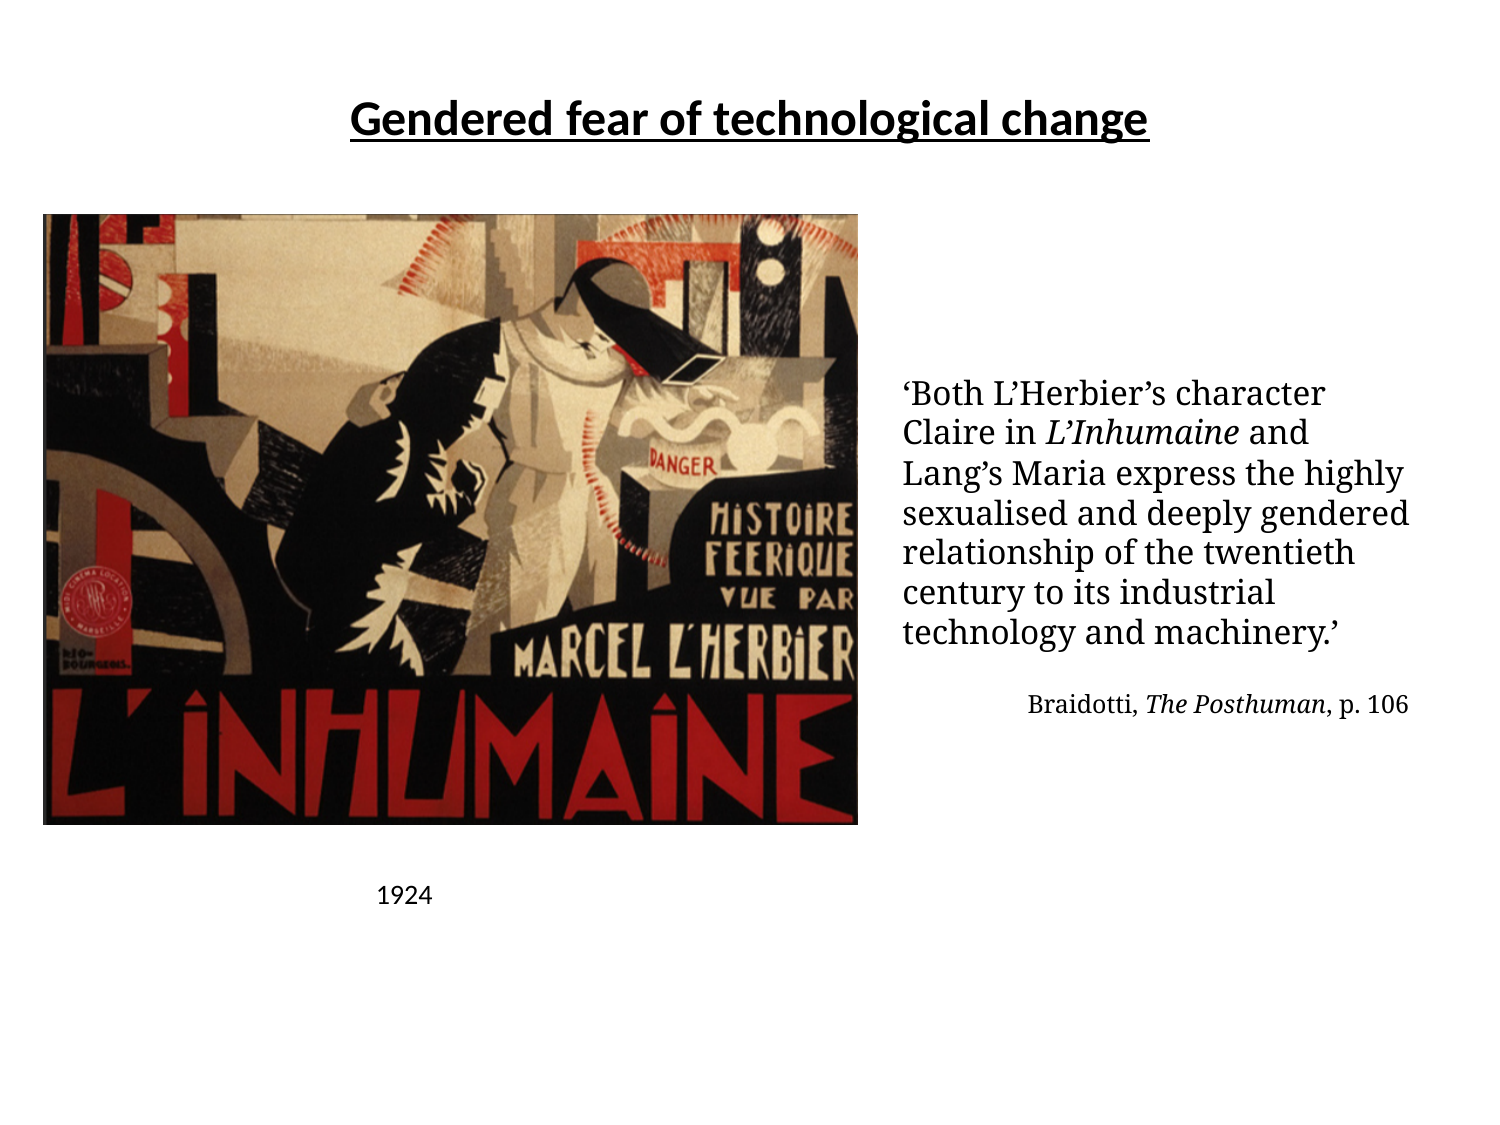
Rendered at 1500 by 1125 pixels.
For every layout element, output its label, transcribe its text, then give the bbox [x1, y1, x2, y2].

text_box ‘Both L’Herbier’s character Claire in L’Inhumaine and Lang’s Maria express the highly sexualised and deeply gendered relationship of the twentieth century to its industrial technology and machinery.’ Braidotti, The Posthuman, p. 106 [887, 297, 1427, 727]
text_box Gendered fear of technological change [182, 78, 1317, 213]
picture [43, 214, 858, 825]
text_box 1924 [135, 868, 673, 918]
